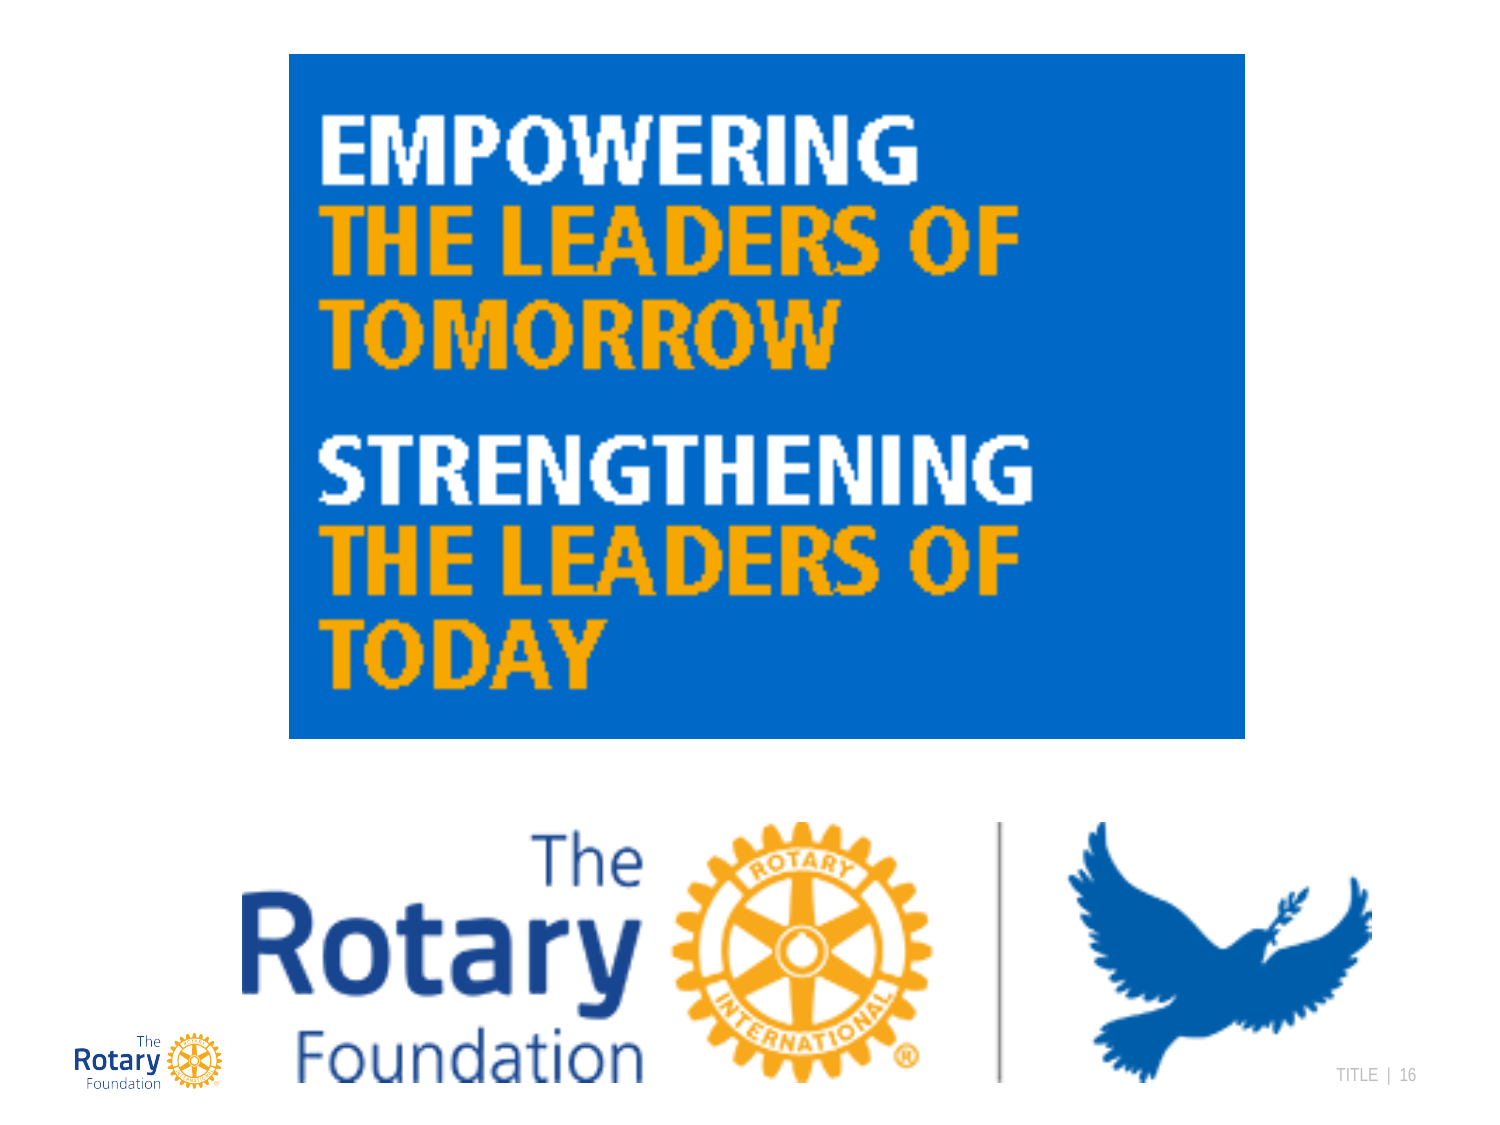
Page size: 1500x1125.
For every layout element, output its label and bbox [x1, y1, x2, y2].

picture [241, 822, 1373, 1083]
picture [75, 1033, 222, 1089]
picture [289, 54, 1245, 739]
